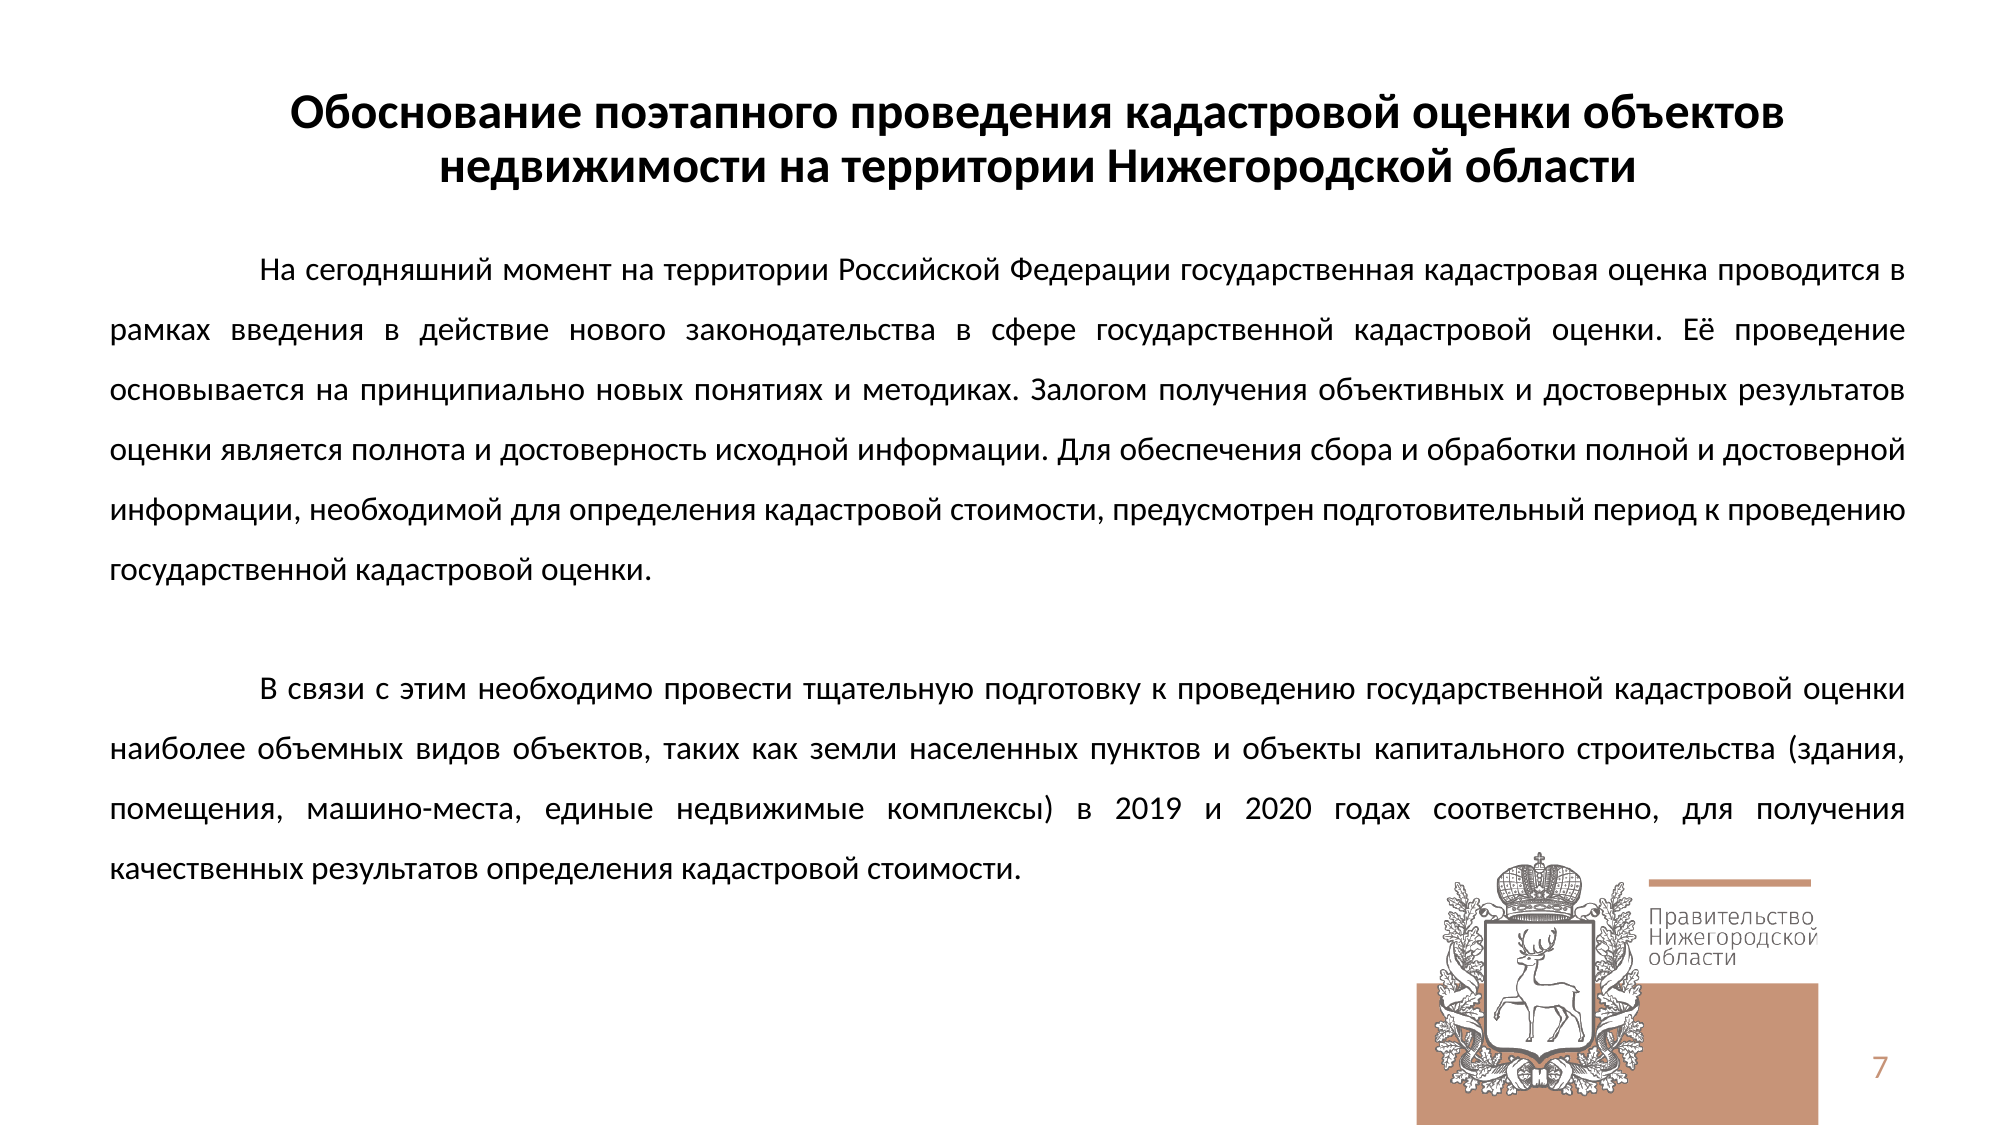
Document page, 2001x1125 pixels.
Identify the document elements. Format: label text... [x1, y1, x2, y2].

title Обоснование поэтапного проведения кадастровой оценки объектов недвижимости на территории Нижегородской области [175, 84, 1901, 194]
slide_number 7 [1453, 1034, 1904, 1095]
picture [1434, 934, 1818, 1105]
text_box На сегодняшний момент на территории Российской Федерации государственная кадастровая оценка проводится в рамках введения в действие нового законодательства в сфере государственной кадастровой оценки. Её проведение основывается на принципиально новых понятиях и методиках. Залогом получения объективных и достоверных результатов оценки является полнота и достоверность исходной информации. Для обеспечения сбора и обработки полной и достоверной информации, необходимой для определения кадастровой стоимости, предусмотрен подготовительный период к проведению государственной кадастровой оценки. В связи с этим необходимо провести тщательную подготовку к проведению государственной кадастровой оценки наиболее объемных видов объектов, таких как земли населенных пунктов и объекты капитального строительства (здания, помещения, машино-места, единые недвижимые комплексы) в 2019 и 2020 годах соответственно, для получения качественных результатов определения кадастровой стоимости. [94, 220, 1924, 934]
